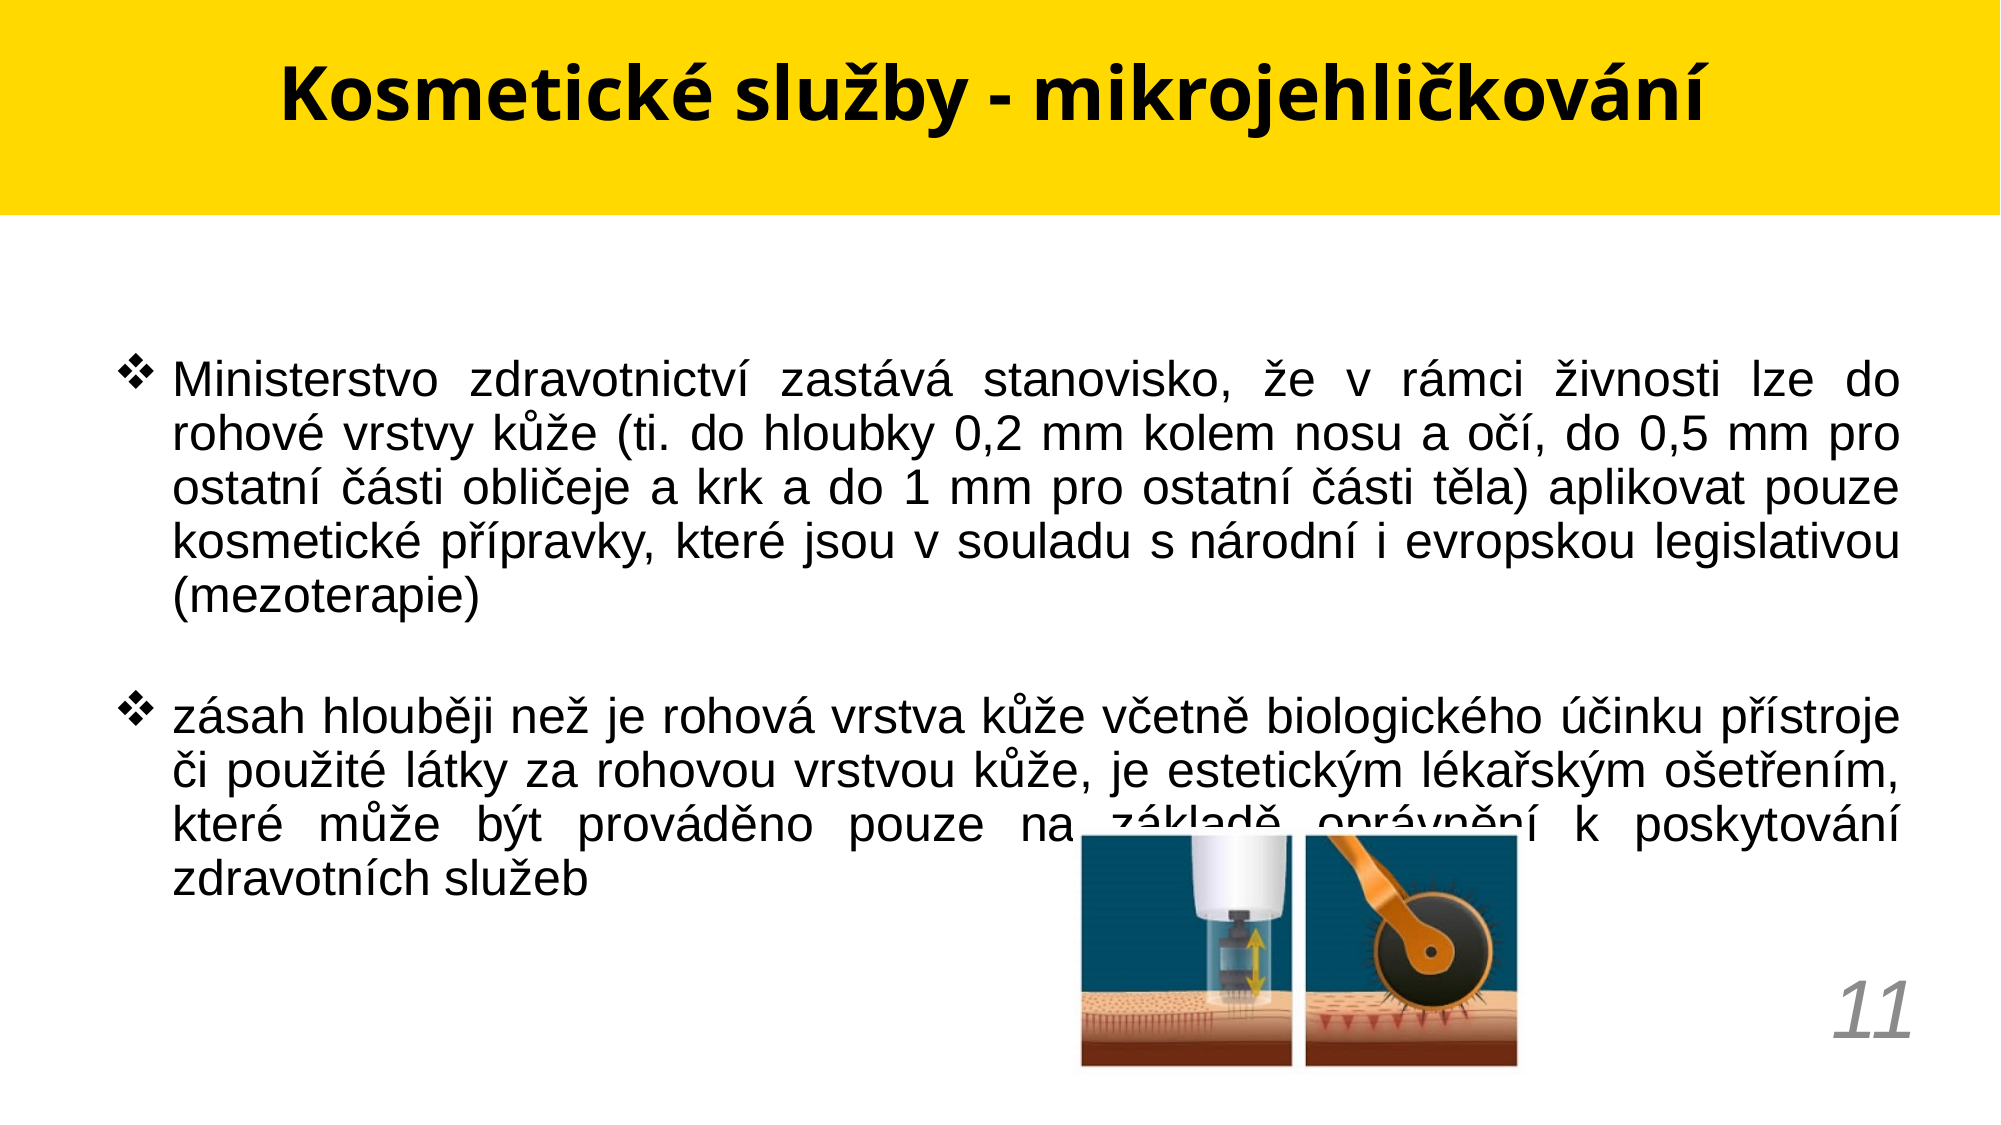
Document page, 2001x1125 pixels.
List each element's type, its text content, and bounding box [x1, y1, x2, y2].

title Kosmetické služby - mikrojehličkování [69, 48, 1918, 201]
slide_number 11 [1526, 976, 1934, 1063]
picture [1073, 827, 1526, 1075]
list Ministerstvo zdravotnictví zastává stanovisko, že v rámci živnosti lze do rohové vrstvy kůže (ti. do hloubky 0,2 mm kolem nosu a očí, do 0,5 mm pro ostatní části obličeje a krk a do 1 mm pro ostatní části těla) aplikovat pouze kosmetické přípravky, které jsou v souladu s národní i evropskou legislativou (mezoterapie) zásah hlouběji než je rohová vrstva kůže včetně biologického účinku přístroje či použité látky za rohovou vrstvou kůže, je estetickým lékařským ošetřením, které může být prováděno pouze na základě oprávnění k poskytování zdravotních služeb [69, 275, 1918, 1031]
